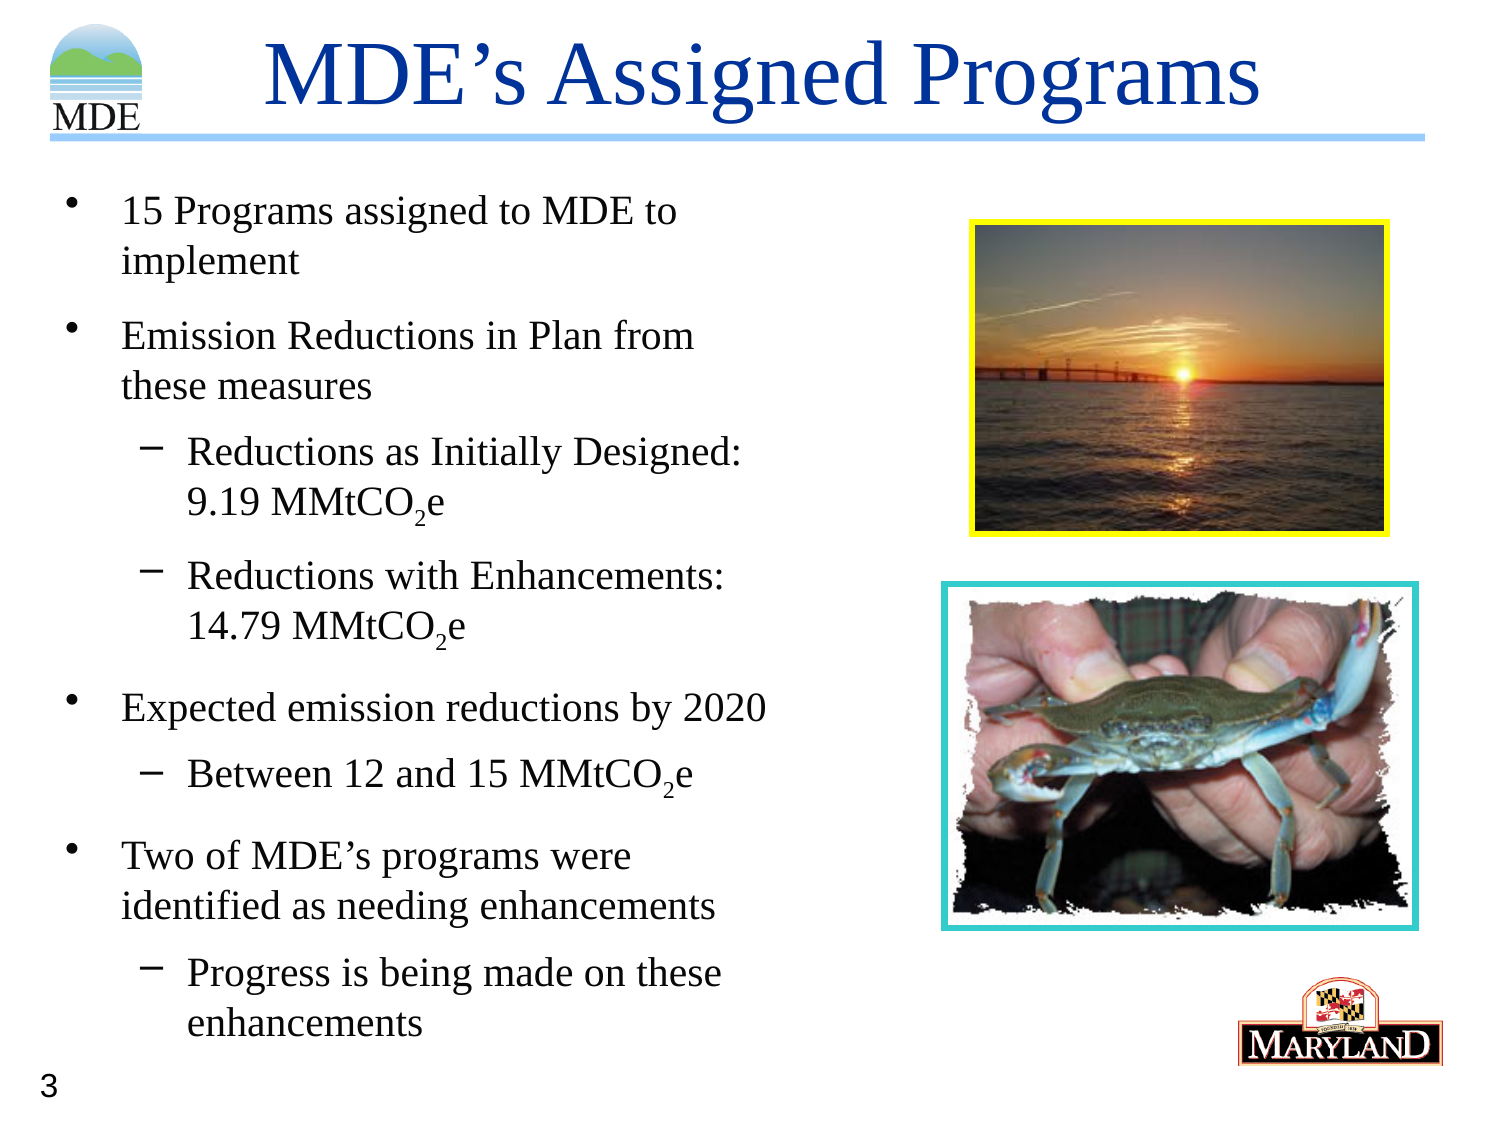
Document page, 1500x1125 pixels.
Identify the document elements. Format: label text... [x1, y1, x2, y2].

text_box 3 [24, 1062, 63, 1112]
list 15 Programs assigned to MDE to implement Emission Reductions in Plan from these measures Reductions as Initially Designed: 9.19 MMtCO2e Reductions with Enhancements: 14.79 MMtCO2e Expected emission reductions by 2020 Between 12 and 15 MMtCO2e Two of MDE’s programs were identified as needing enhancements Progress is being made on these enhancements [49, 174, 801, 926]
title MDE’s Assigned Programs [112, 9, 1416, 146]
picture [50, 24, 112, 133]
picture [974, 224, 1384, 532]
picture [947, 587, 1413, 926]
picture [1237, 974, 1450, 1072]
